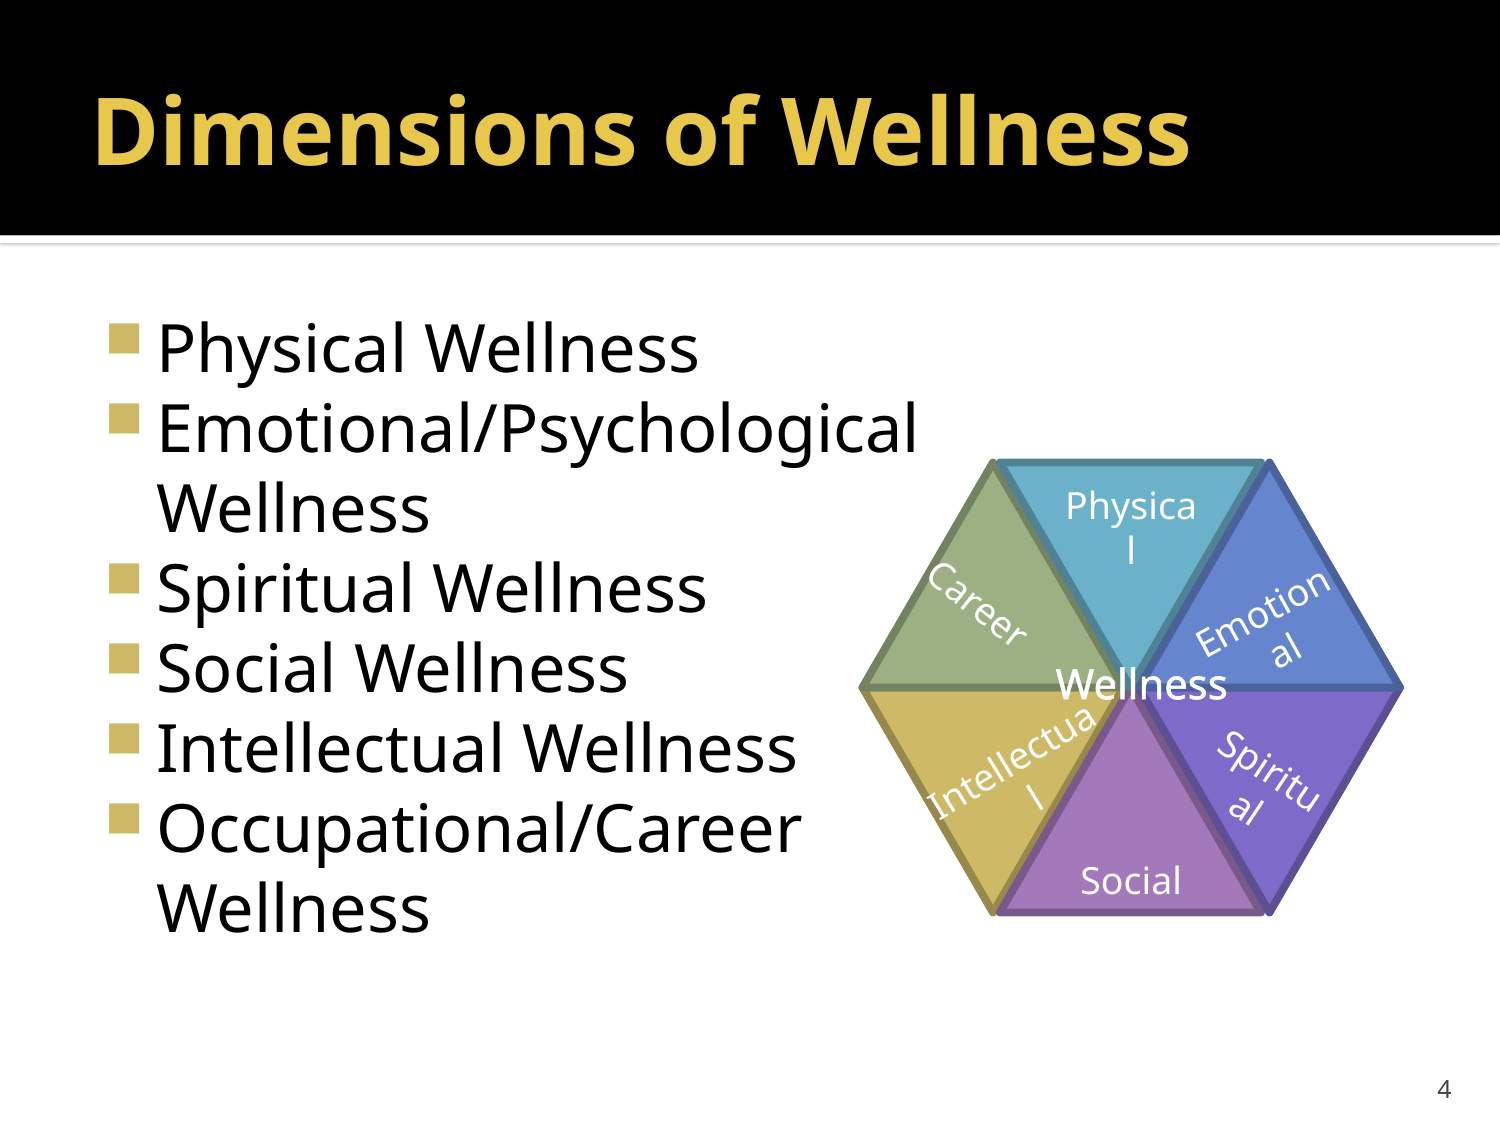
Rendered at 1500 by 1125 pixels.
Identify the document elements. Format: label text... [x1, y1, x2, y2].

list Physical Wellness Emotional/Psychological Wellness Spiritual Wellness Social Wellness Intellectual Wellness Occupational/Career Wellness [75, 291, 938, 1050]
title Dimensions of Wellness [75, 25, 1425, 231]
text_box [862, 462, 1400, 913]
slide_number 4 [1345, 1062, 1467, 1108]
